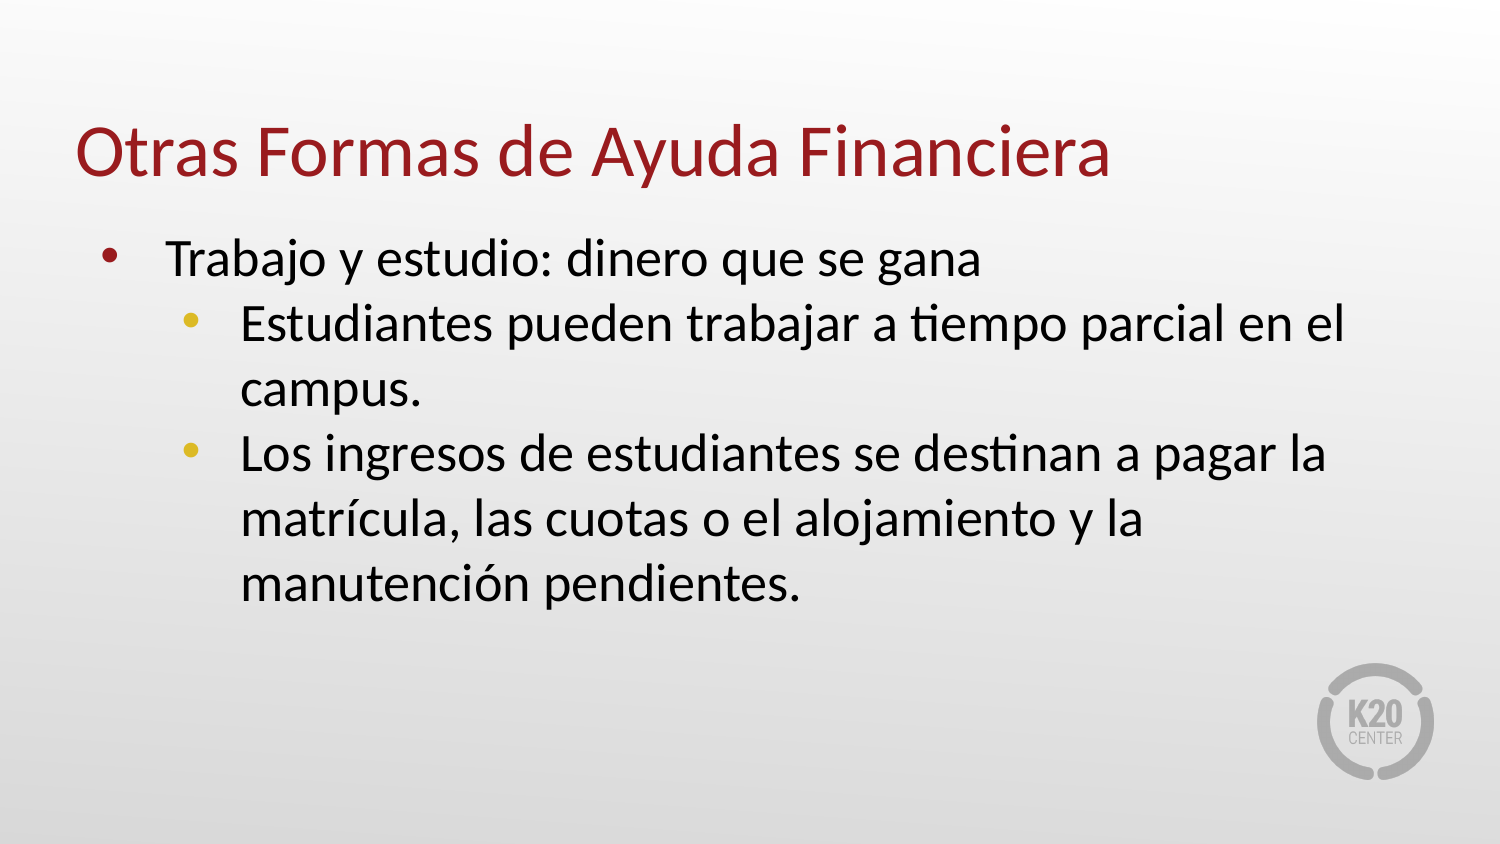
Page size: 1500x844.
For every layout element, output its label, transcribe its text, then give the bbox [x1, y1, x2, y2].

title Otras Formas de Ayuda Financiera [75, 50, 1425, 191]
list Trabajo y estudio: dinero que se gana Estudiantes pueden trabajar a tiempo parcial en el campus. Los ingresos de estudiantes se destinan a pagar la matrícula, las cuotas o el alojamiento y la manutención pendientes. [75, 214, 1425, 779]
picture [1300, 646, 1451, 797]
